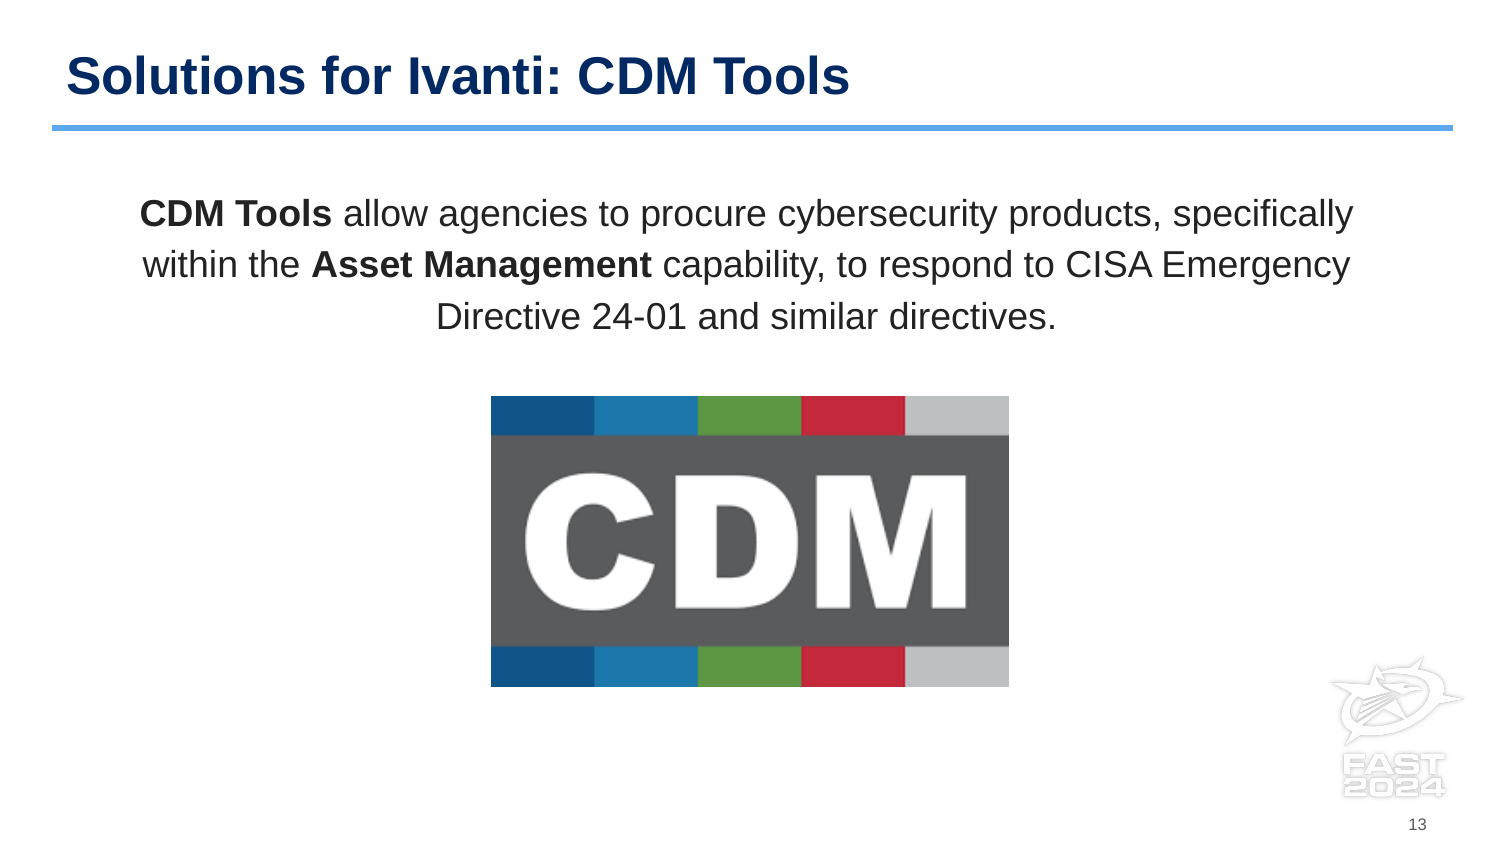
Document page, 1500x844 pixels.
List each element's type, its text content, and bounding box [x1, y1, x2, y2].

text_box CDM Tools allow agencies to procure cybersecurity products, specifically within the Asset Management capability, to respond to CISA Emergency Directive 24-01 and similar directives. [92, 166, 1401, 352]
title Solutions for Ivanti: CDM Tools [51, 26, 1449, 121]
slide_number 13 [1351, 803, 1442, 844]
picture [490, 396, 1010, 687]
picture [1294, 619, 1500, 842]
